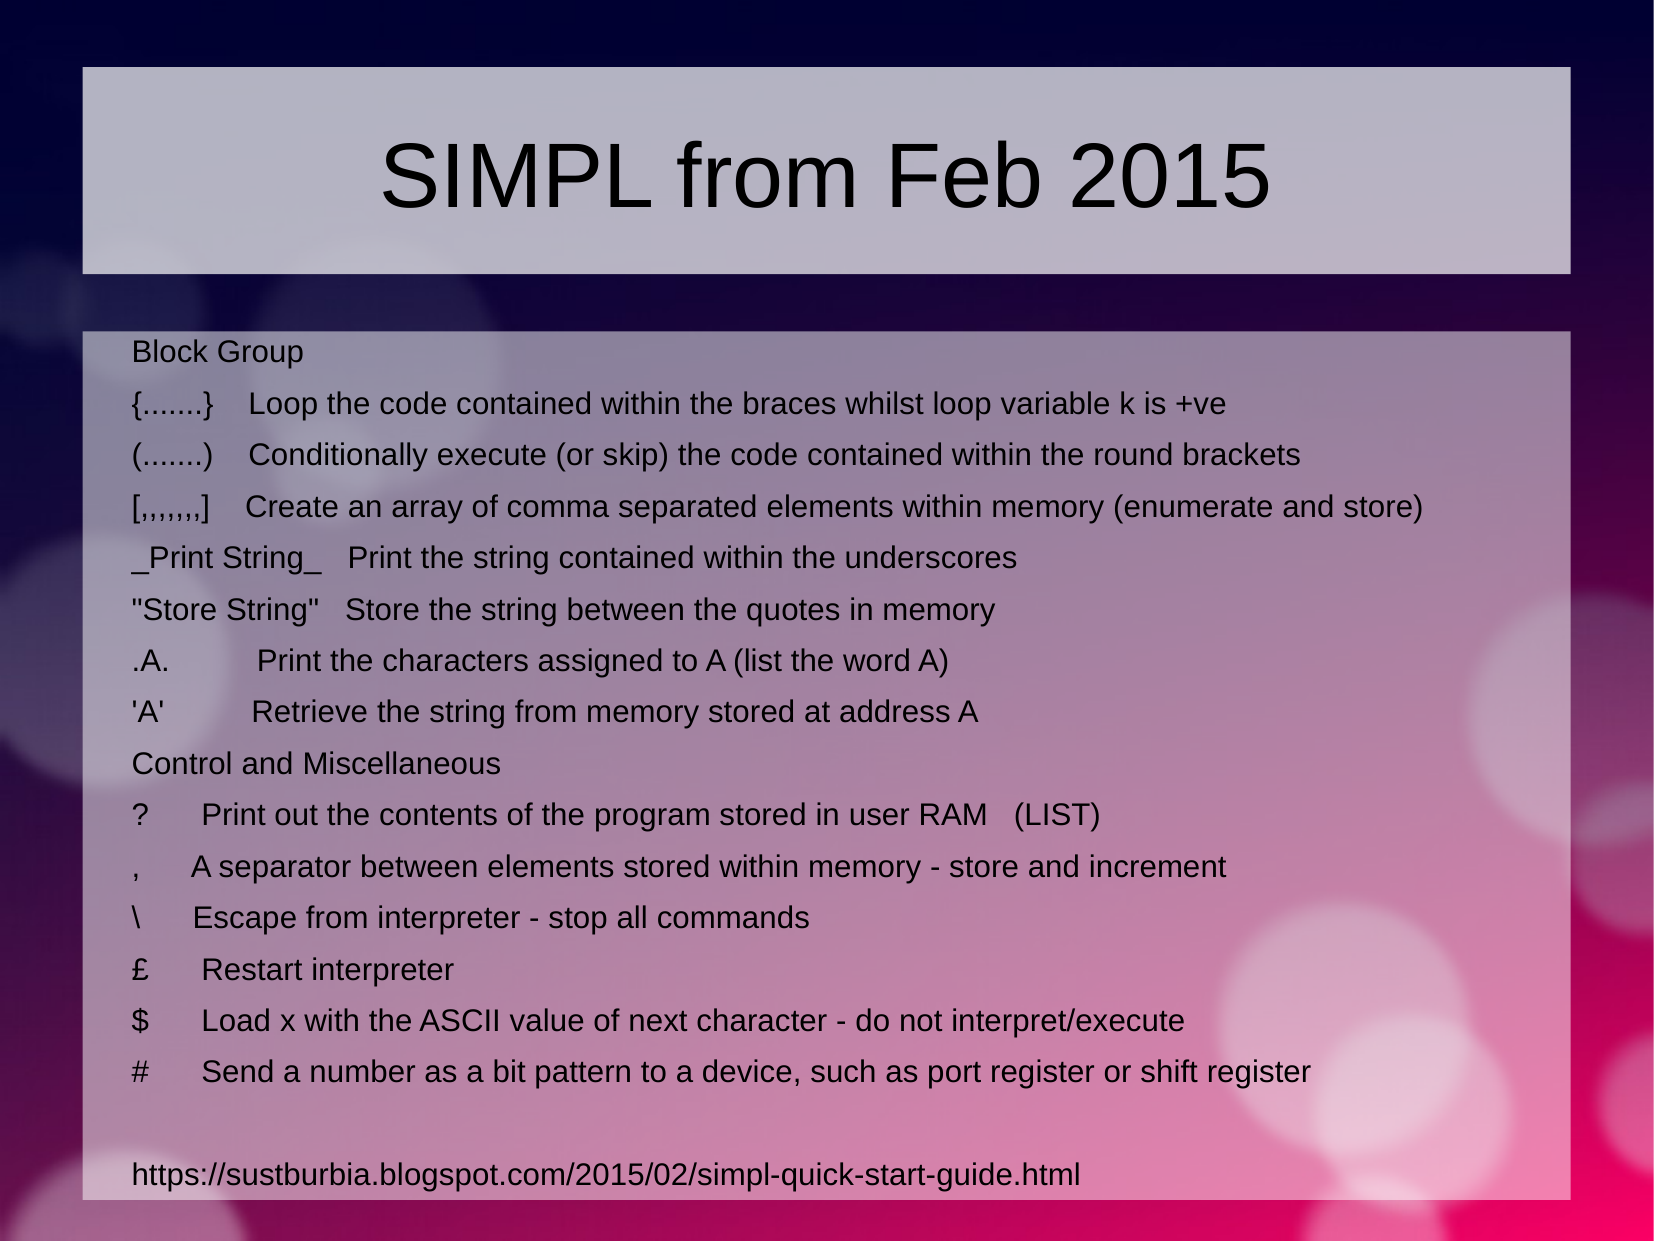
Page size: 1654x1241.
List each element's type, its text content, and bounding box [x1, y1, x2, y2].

text_box Block Group {.......} Loop the code contained within the braces whilst loop variable k is +ve (.......) Conditionally execute (or skip) the code contained within the round brackets [,,,,,,,] Create an array of comma separated elements within memory (enumerate and store) _Print String_ Print the string contained within the underscores "Store String" Store the string between the quotes in memory .A. Print the characters assigned to A (list the word A) 'A' Retrieve the string from memory stored at address A Control and Miscellaneous ? Print out the contents of the program stored in user RAM (LIST) , A separator between elements stored within memory - store and increment \ Escape from interpreter - stop all commands £ Restart interpreter $ Load x with the ASCII value of next character - do not interpret/execute # Send a number as a bit pattern to a device, such as port register or shift register https://sustburbia.blogspot.com/2015/02/simpl-quick-start-guide.html [82, 331, 1571, 1200]
text_box SIMPL from Feb 2015 [82, 67, 1571, 275]
picture [0, 0, 1654, 1241]
